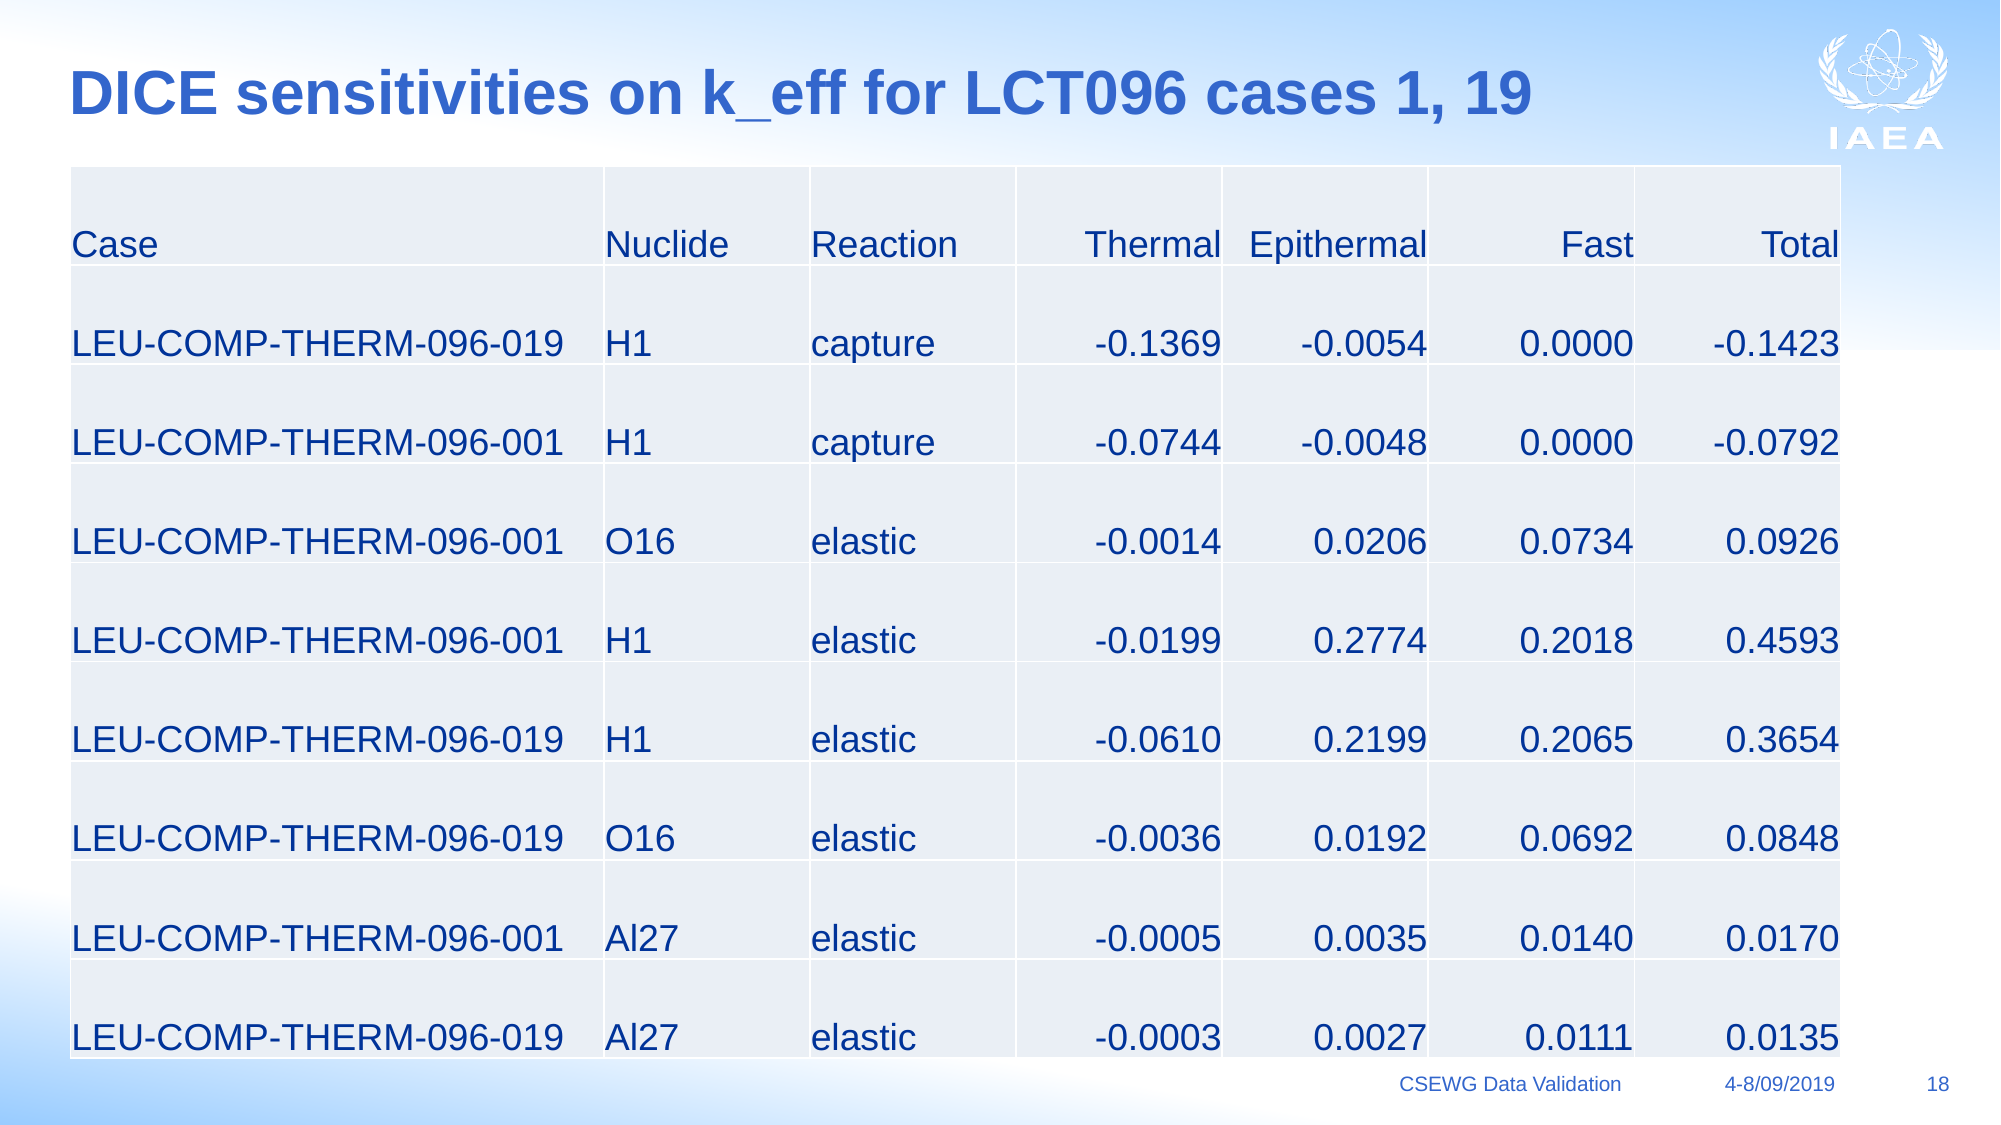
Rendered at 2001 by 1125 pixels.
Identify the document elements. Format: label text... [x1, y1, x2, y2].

table_cell -0.0792 [1635, 365, 1840, 462]
slide_number 18 [1853, 1063, 1965, 1112]
table_cell capture [811, 365, 1015, 462]
table_cell -0.0054 [1223, 266, 1427, 363]
table_header Case [71, 167, 603, 264]
table_cell 0.0035 [1223, 861, 1427, 958]
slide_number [1645, 1063, 1851, 1112]
table_header Nuclide [605, 167, 809, 264]
table_cell -0.0744 [1017, 365, 1221, 462]
table_cell elastic [811, 762, 1015, 859]
footer CSEWG Data Validation [1283, 1063, 1637, 1112]
picture [1818, 29, 1948, 149]
table_cell -0.1423 [1635, 266, 1840, 363]
table_cell elastic [811, 662, 1015, 760]
table_cell LEU-COMP-THERM-096-019 [71, 960, 603, 1057]
table_cell 0.0027 [1223, 960, 1427, 1057]
table_header Total [1635, 167, 1840, 264]
table_cell -0.0003 [1017, 960, 1221, 1057]
table_cell LEU-COMP-THERM-096-001 [71, 563, 603, 661]
table_cell -0.0048 [1223, 365, 1427, 462]
table_cell -0.0036 [1017, 762, 1221, 859]
table_cell 0.0170 [1635, 861, 1840, 958]
table_cell LEU-COMP-THERM-096-001 [71, 861, 603, 958]
table_header Fast [1429, 167, 1634, 264]
table_cell -0.0610 [1017, 662, 1221, 760]
table_cell LEU-COMP-THERM-096-001 [71, 464, 603, 562]
table_cell 0.0000 [1429, 266, 1634, 363]
table_cell LEU-COMP-THERM-096-001 [71, 365, 603, 462]
table_cell Al27 [605, 861, 809, 958]
table_cell -0.0014 [1017, 464, 1221, 562]
table_cell 0.2199 [1223, 662, 1427, 760]
table_cell H1 [605, 563, 809, 661]
table_cell 0.0192 [1223, 762, 1427, 859]
table_cell O16 [605, 464, 809, 562]
table_cell H1 [605, 266, 809, 363]
table_cell capture [811, 266, 1015, 363]
table_header Epithermal [1223, 167, 1427, 264]
table_cell 0.3654 [1635, 662, 1840, 760]
table_cell LEU-COMP-THERM-096-019 [71, 762, 603, 859]
table_cell 0.0848 [1635, 762, 1840, 859]
title DICE sensitivities on k_eff for LCT096 cases 1, 19 [55, 19, 1792, 161]
table_cell -0.0199 [1017, 563, 1221, 661]
table_cell 0.0692 [1429, 762, 1634, 859]
table_cell -0.0005 [1017, 861, 1221, 958]
table_cell elastic [811, 861, 1015, 958]
table_cell O16 [605, 762, 809, 859]
table_cell 0.2774 [1223, 563, 1427, 661]
table_cell 0.0734 [1429, 464, 1634, 562]
table_cell 0.2018 [1429, 563, 1634, 661]
table_header Thermal [1017, 167, 1221, 264]
table_cell 0.4593 [1635, 563, 1840, 661]
table_cell 0.0135 [1635, 960, 1840, 1057]
table_cell 0.0206 [1223, 464, 1427, 562]
table_cell 0.2065 [1429, 662, 1634, 760]
table_cell 0.0000 [1429, 365, 1634, 462]
table_cell 0.0140 [1429, 861, 1634, 958]
table_cell -0.1369 [1017, 266, 1221, 363]
table_cell H1 [605, 662, 809, 760]
table_cell 0.0926 [1635, 464, 1840, 562]
table_header Reaction [811, 167, 1015, 264]
table_cell H1 [605, 365, 809, 462]
table_cell elastic [811, 563, 1015, 661]
table_cell LEU-COMP-THERM-096-019 [71, 662, 603, 760]
table_cell LEU-COMP-THERM-096-019 [71, 266, 603, 363]
table_cell elastic [811, 960, 1015, 1057]
table_cell Al27 [605, 960, 809, 1057]
table_cell elastic [811, 464, 1015, 562]
table_cell 0.0111 [1429, 960, 1634, 1057]
